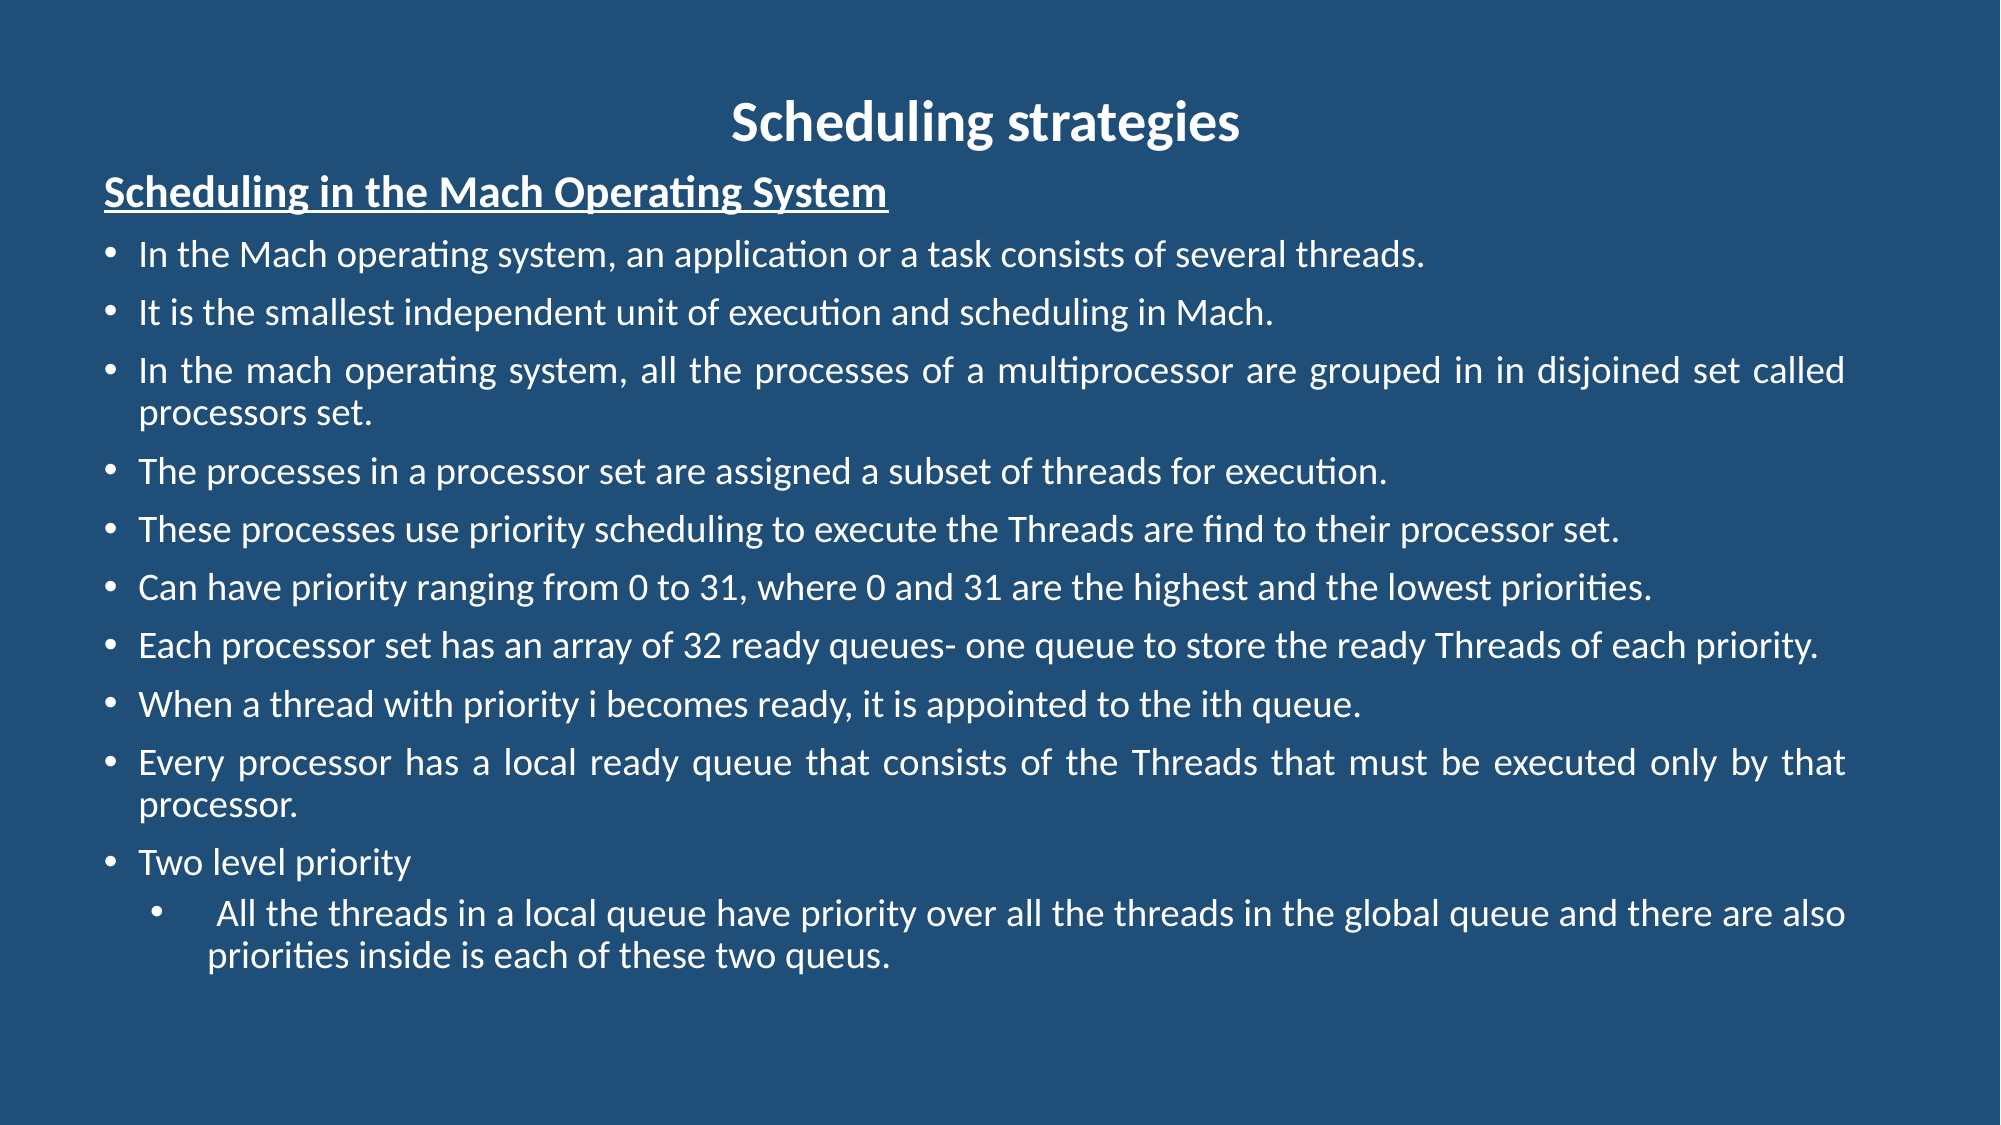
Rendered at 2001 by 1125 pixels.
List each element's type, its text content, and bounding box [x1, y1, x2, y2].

title Scheduling strategies [123, 88, 1849, 156]
list Scheduling in the Mach Operating System In the Mach operating system, an application or a task consists of several threads. It is the smallest independent unit of execution and scheduling in Mach. In the mach operating system, all the processes of a multiprocessor are grouped in in disjoined set called processors set. The processes in a processor set are assigned a subset of threads for execution. These processes use priority scheduling to execute the Threads are find to their processor set. Can have priority ranging from 0 to 31, where 0 and 31 are the highest and the lowest priorities. Each processor set has an array of 32 ready queues- one queue to store the ready Threads of each priority. When a thread with priority i becomes ready, it is appointed to the ith queue. Every processor has a local ready queue that consists of the Threads that must be executed only by that processor. Two level priority All the threads in a local queue have priority over all the threads in the global queue and there are also priorities inside is each of these two queus. [88, 160, 1863, 1002]
